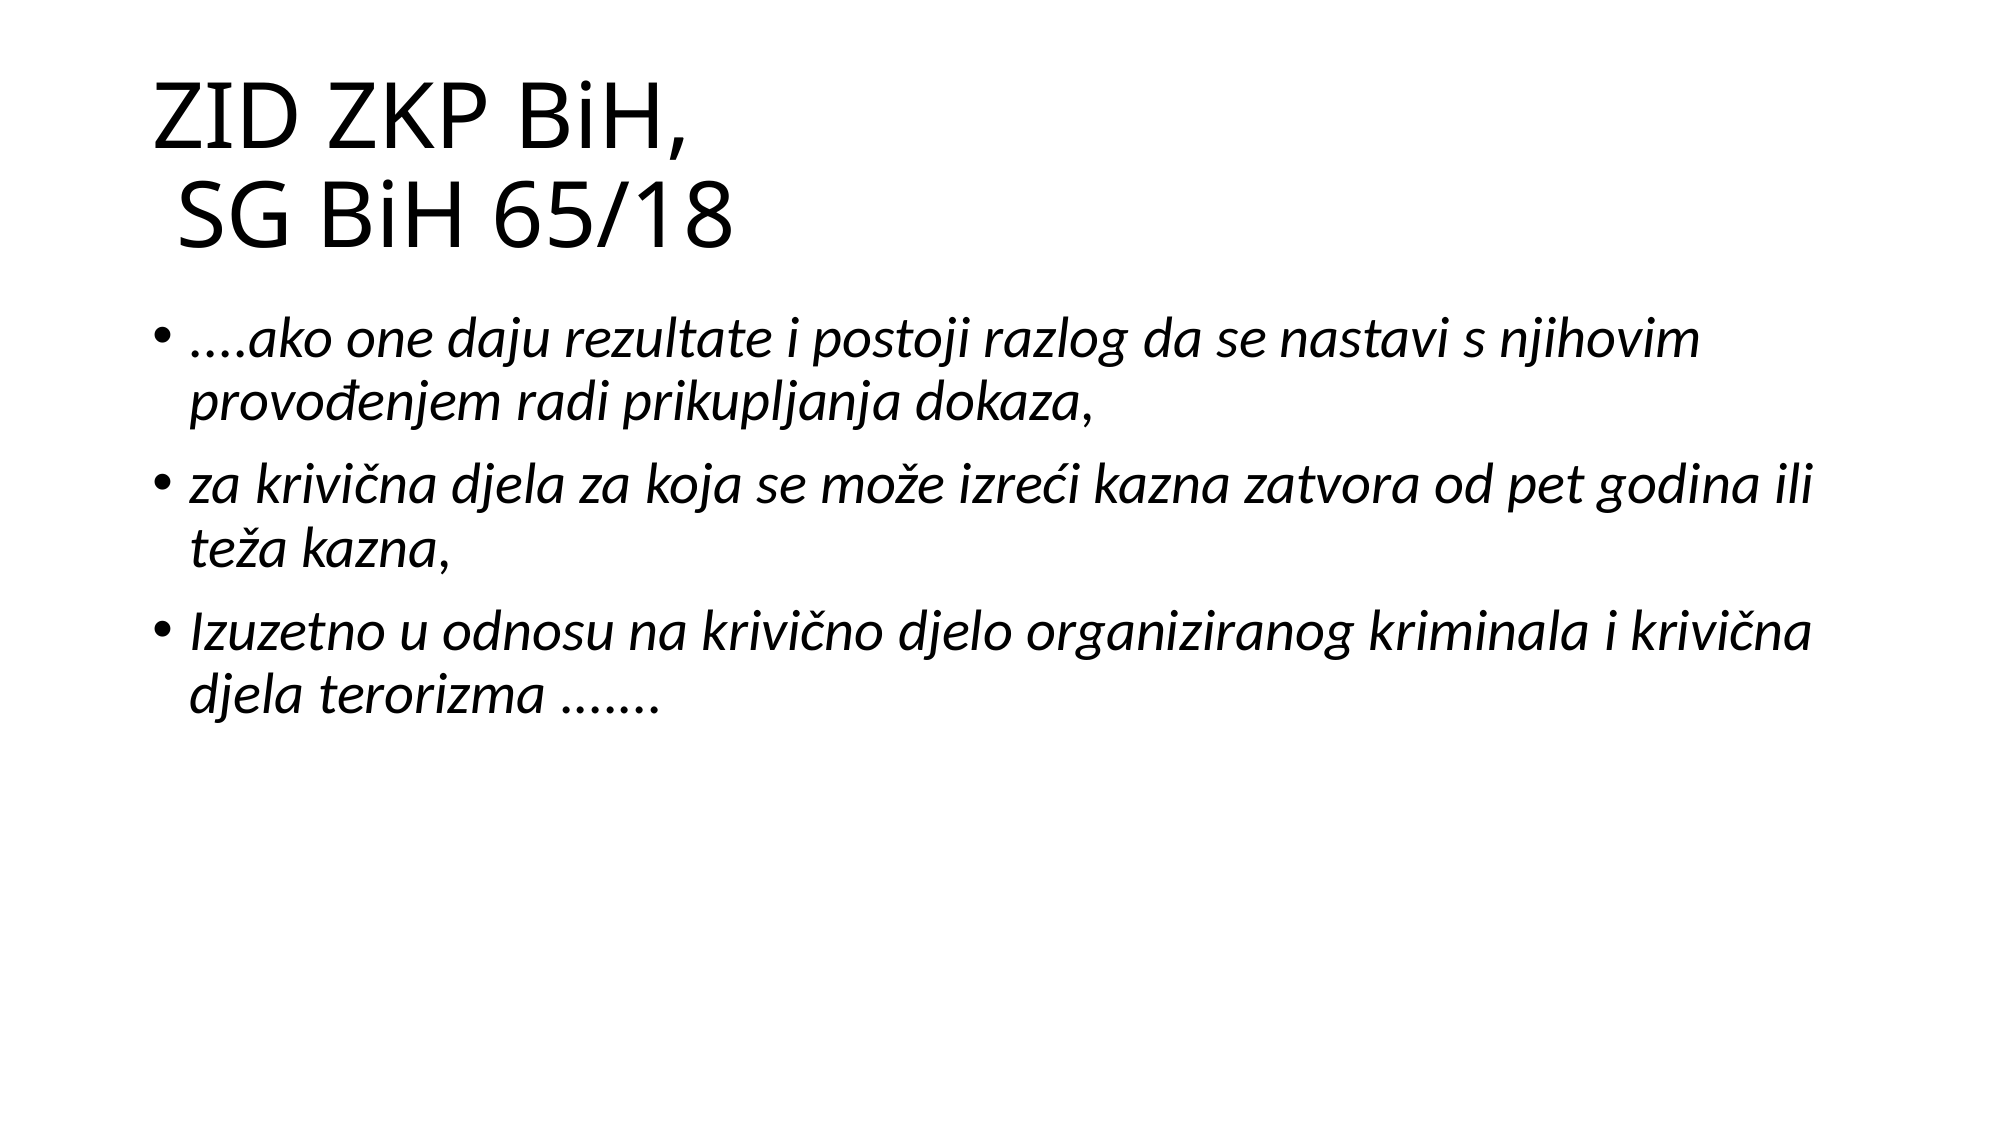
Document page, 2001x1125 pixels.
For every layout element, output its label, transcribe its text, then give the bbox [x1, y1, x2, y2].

title ZID ZKP BiH, SG BiH 65/18 [137, 59, 1863, 278]
list ....ako one daju rezultate i postoji razlog da se nastavi s njihovim provođenjem radi prikupljanja dokaza, za krivična djela za koja se može izreći kazna zatvora od pet godina ili teža kazna, Izuzetno u odnosu na krivično djelo organiziranog kriminala i krivična djela terorizma ....... [137, 299, 1863, 1014]
